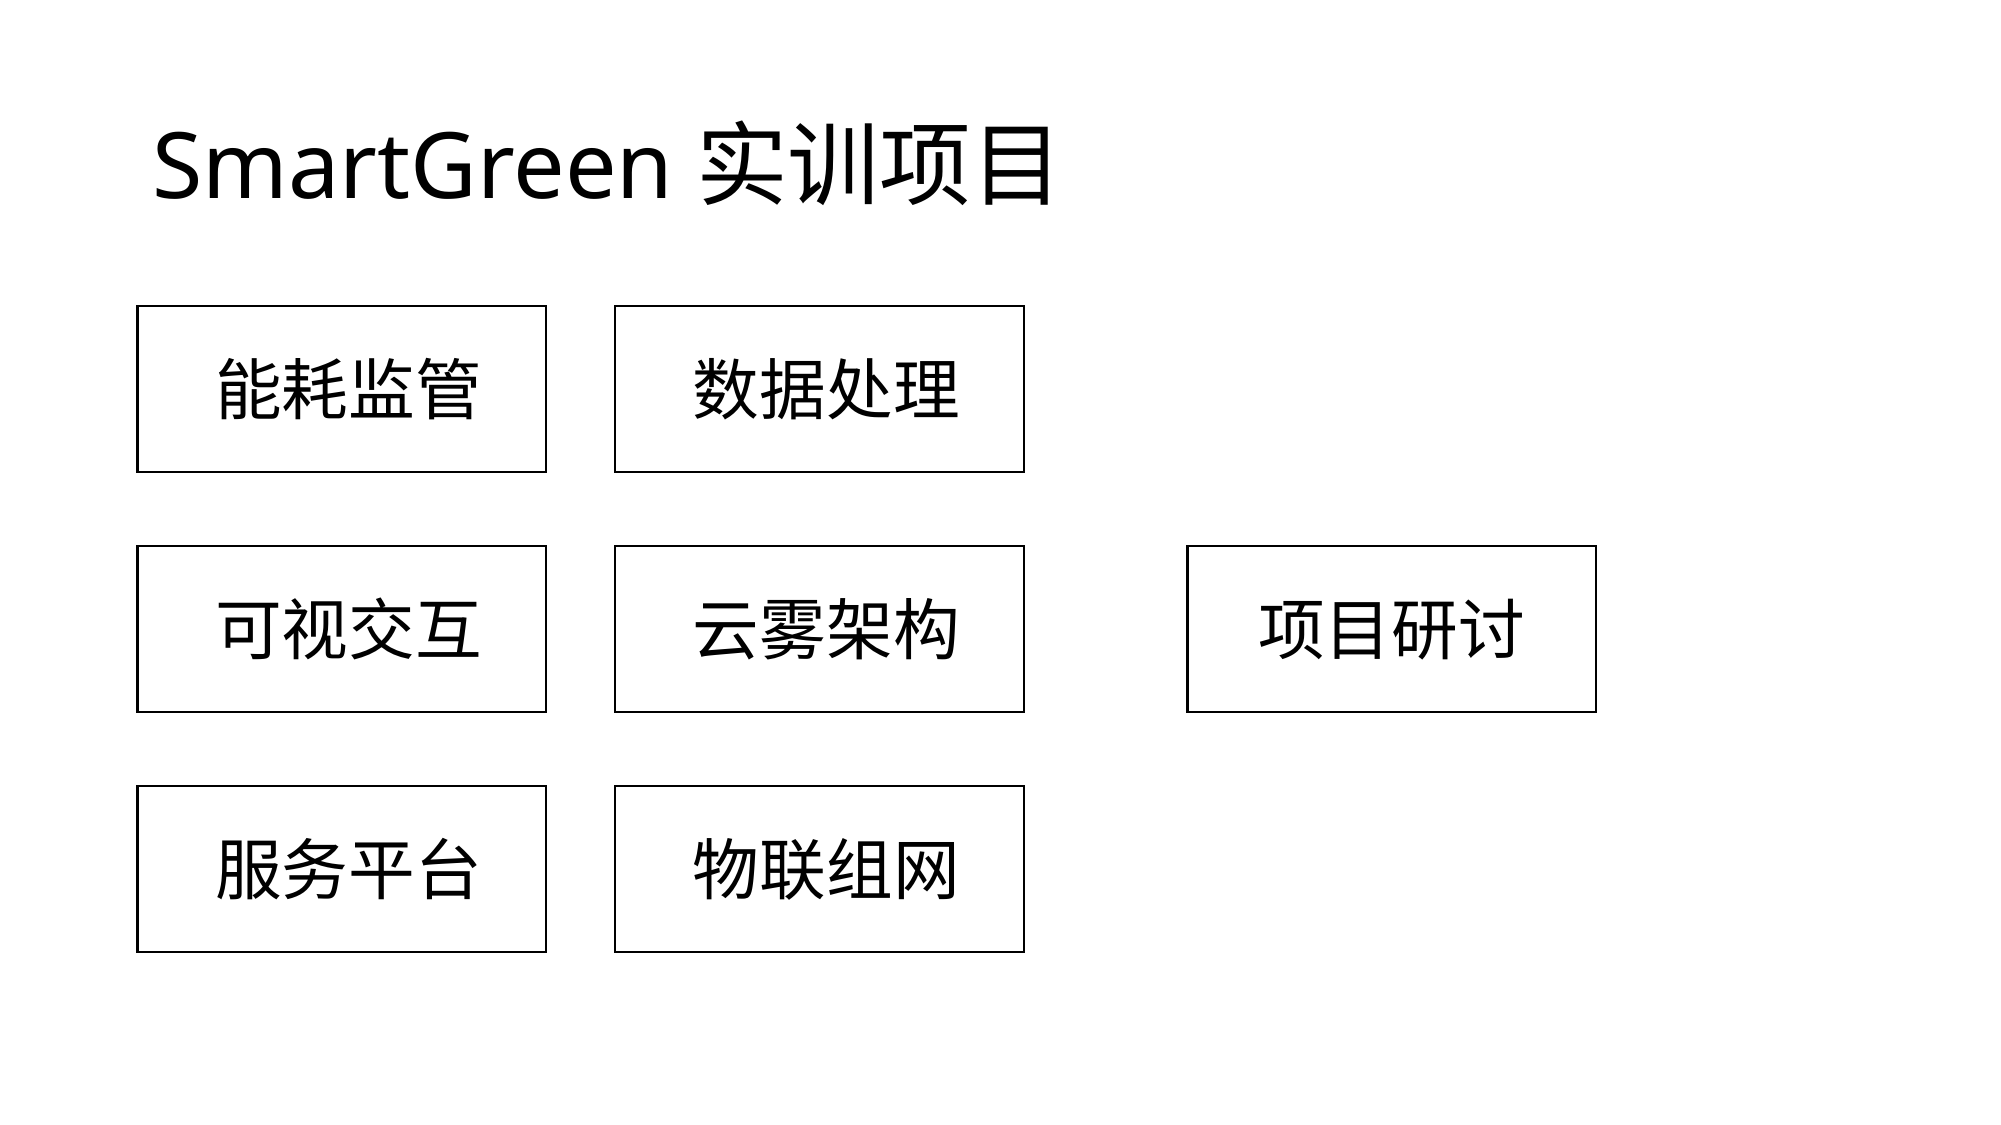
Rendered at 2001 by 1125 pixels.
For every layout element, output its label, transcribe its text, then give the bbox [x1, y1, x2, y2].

text_box 云雾架构 [642, 580, 1010, 676]
title SmartGreen实训项目 [137, 59, 1863, 278]
text_box 物联组网 [642, 820, 1010, 916]
text_box 项目研讨 [1208, 580, 1576, 676]
text_box [136, 785, 547, 953]
text_box 数据处理 [642, 340, 1010, 436]
text_box 能耗监管 [165, 340, 533, 436]
text_box 可视交互 [165, 580, 533, 676]
text_box [614, 785, 1025, 953]
text_box [614, 545, 1025, 713]
text_box [136, 545, 547, 713]
text_box [1186, 545, 1597, 713]
text_box [136, 305, 547, 473]
text_box 服务平台 [165, 820, 533, 916]
text_box [614, 305, 1025, 473]
